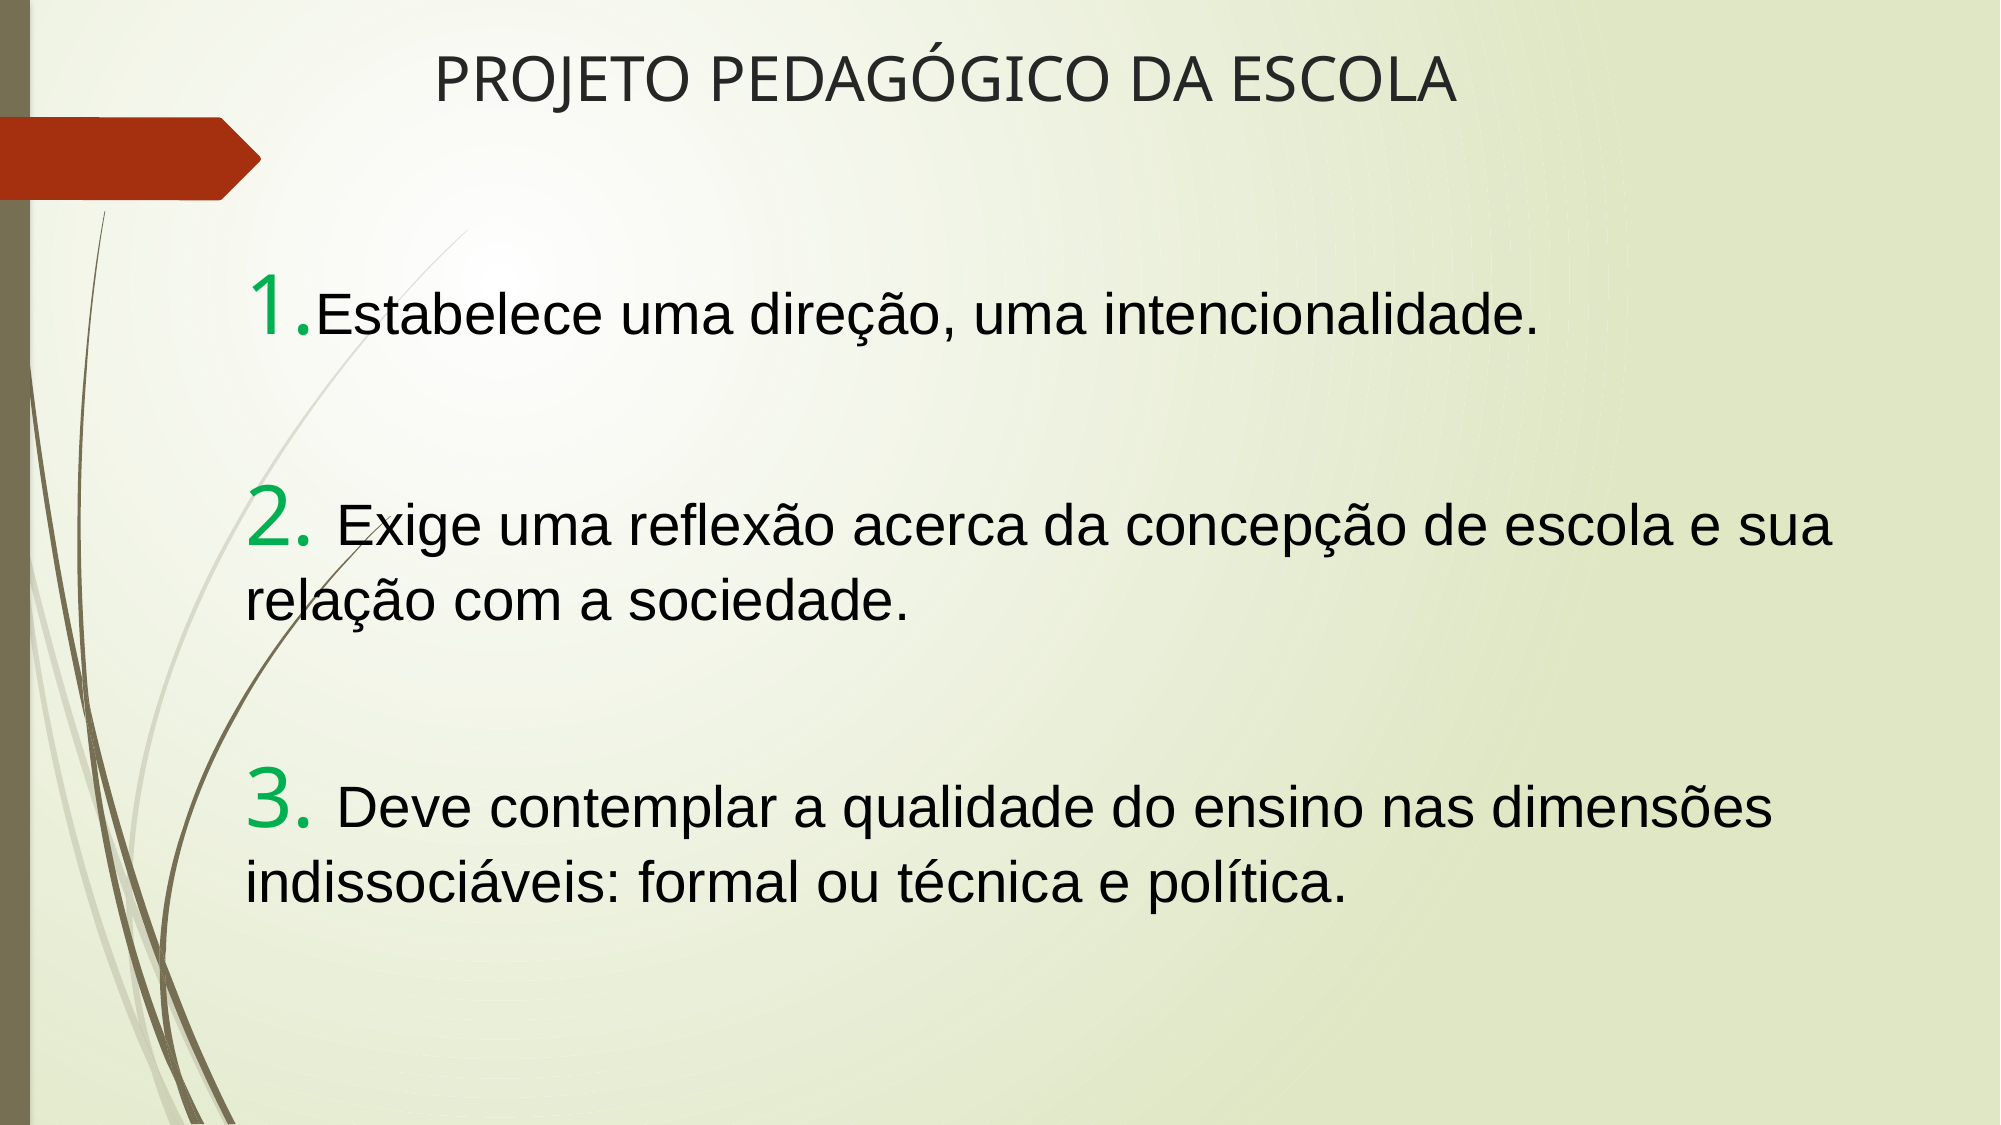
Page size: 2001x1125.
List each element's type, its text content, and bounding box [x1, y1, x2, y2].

text_box 1.Estabelece uma direção, uma intencionalidade. 2. Exige uma reflexão acerca da concepção de escola e sua relação com a sociedade. 3. Deve contemplar a qualidade do ensino nas dimensões indissociáveis: formal ou técnica e política. [155, 243, 2000, 987]
title PROJETO PEDAGÓGICO DA ESCOLA [418, 31, 1694, 170]
